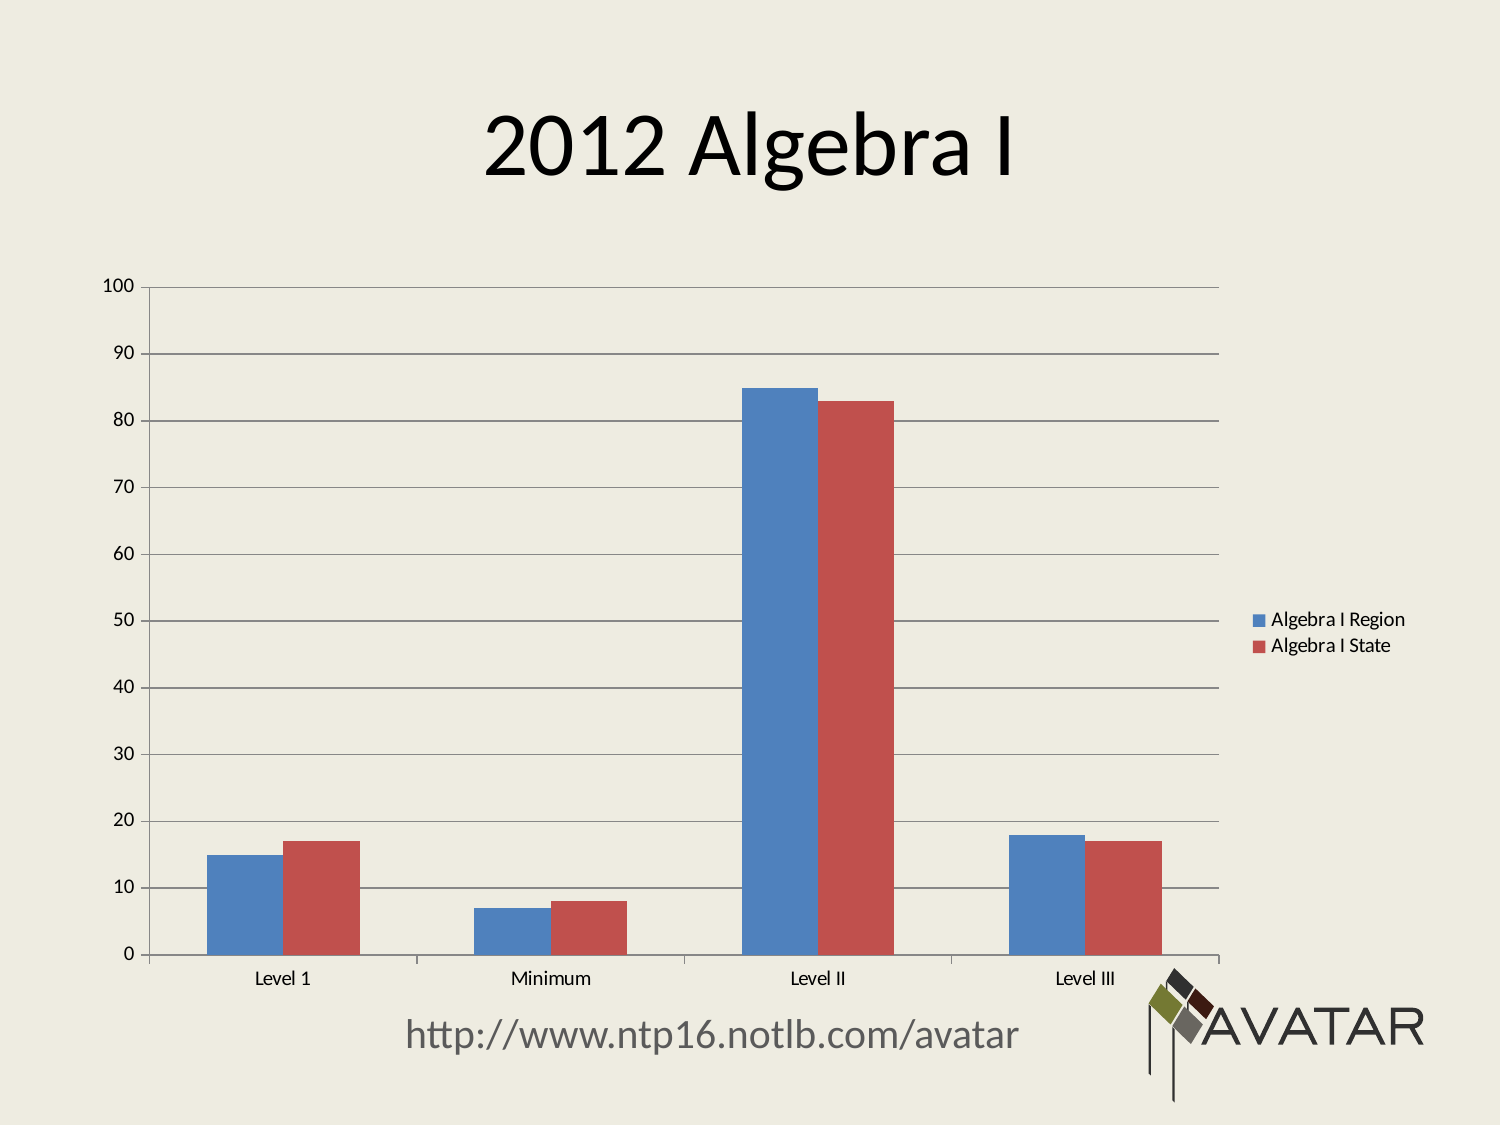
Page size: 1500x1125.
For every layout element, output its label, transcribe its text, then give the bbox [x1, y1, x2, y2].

chart [74, 262, 1426, 1006]
title 2012 Algebra I [75, 45, 1425, 233]
